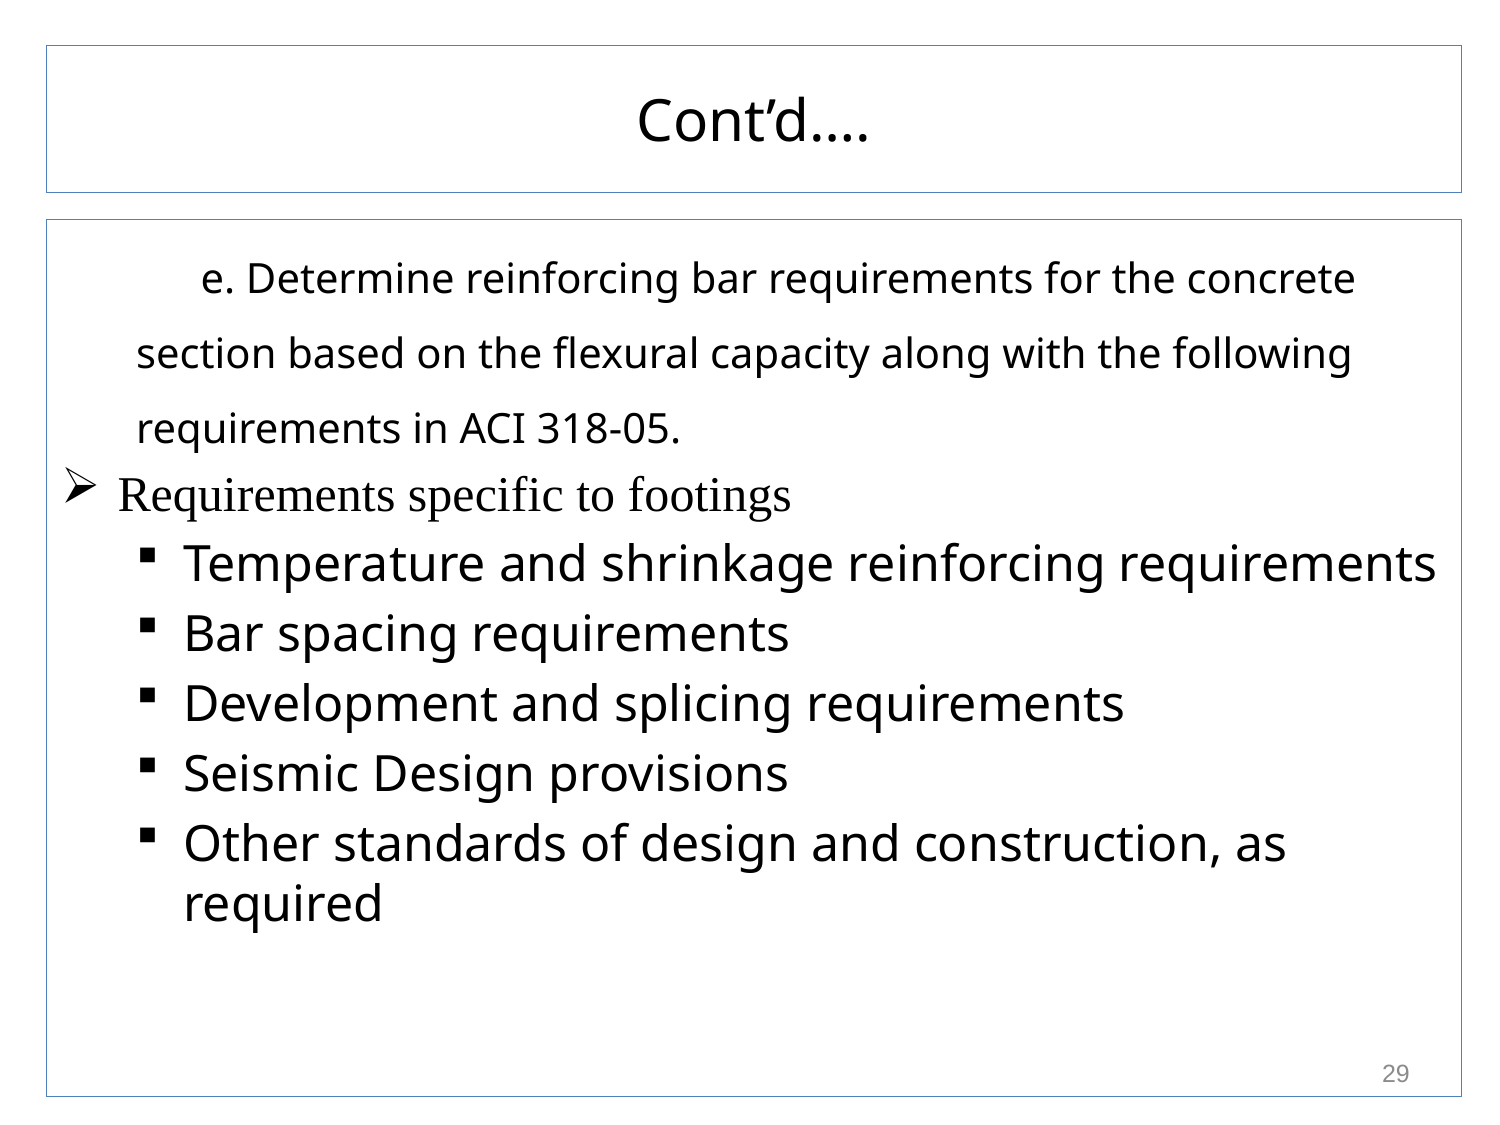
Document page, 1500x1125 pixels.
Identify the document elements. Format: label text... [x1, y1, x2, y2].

list e. Determine reinforcing bar requirements for the concrete section based on the flexural capacity along with the following requirements in ACI 318-05. Requirements specific to footings Temperature and shrinkage reinforcing requirements Bar spacing requirements Development and splicing requirements Seismic Design provisions Other standards of design and construction, as required [46, 219, 1462, 1097]
title Cont’d…. [46, 45, 1462, 193]
slide_number 29 [1074, 1042, 1425, 1103]
